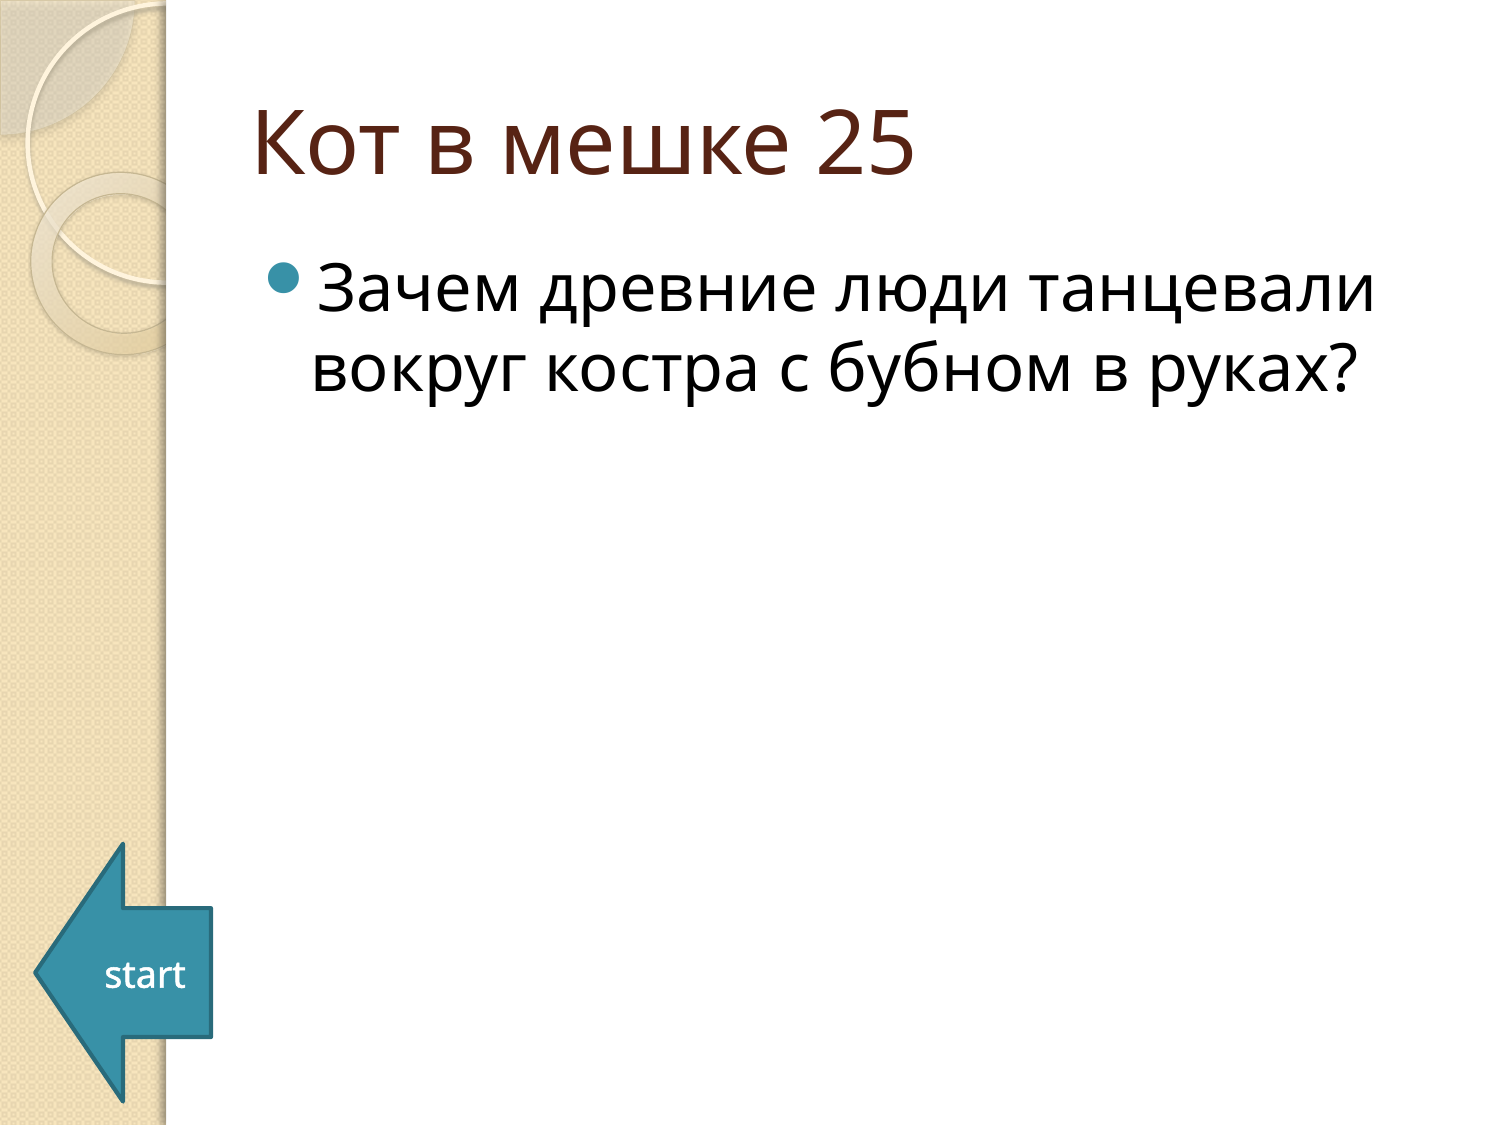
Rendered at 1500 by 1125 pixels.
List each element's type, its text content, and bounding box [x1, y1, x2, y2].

list Зачем древние люди танцевали вокруг костра с бубном в руках? [235, 237, 1466, 1025]
title Кот в мешке 25 [235, 45, 1466, 233]
text_box start [33, 841, 214, 1104]
